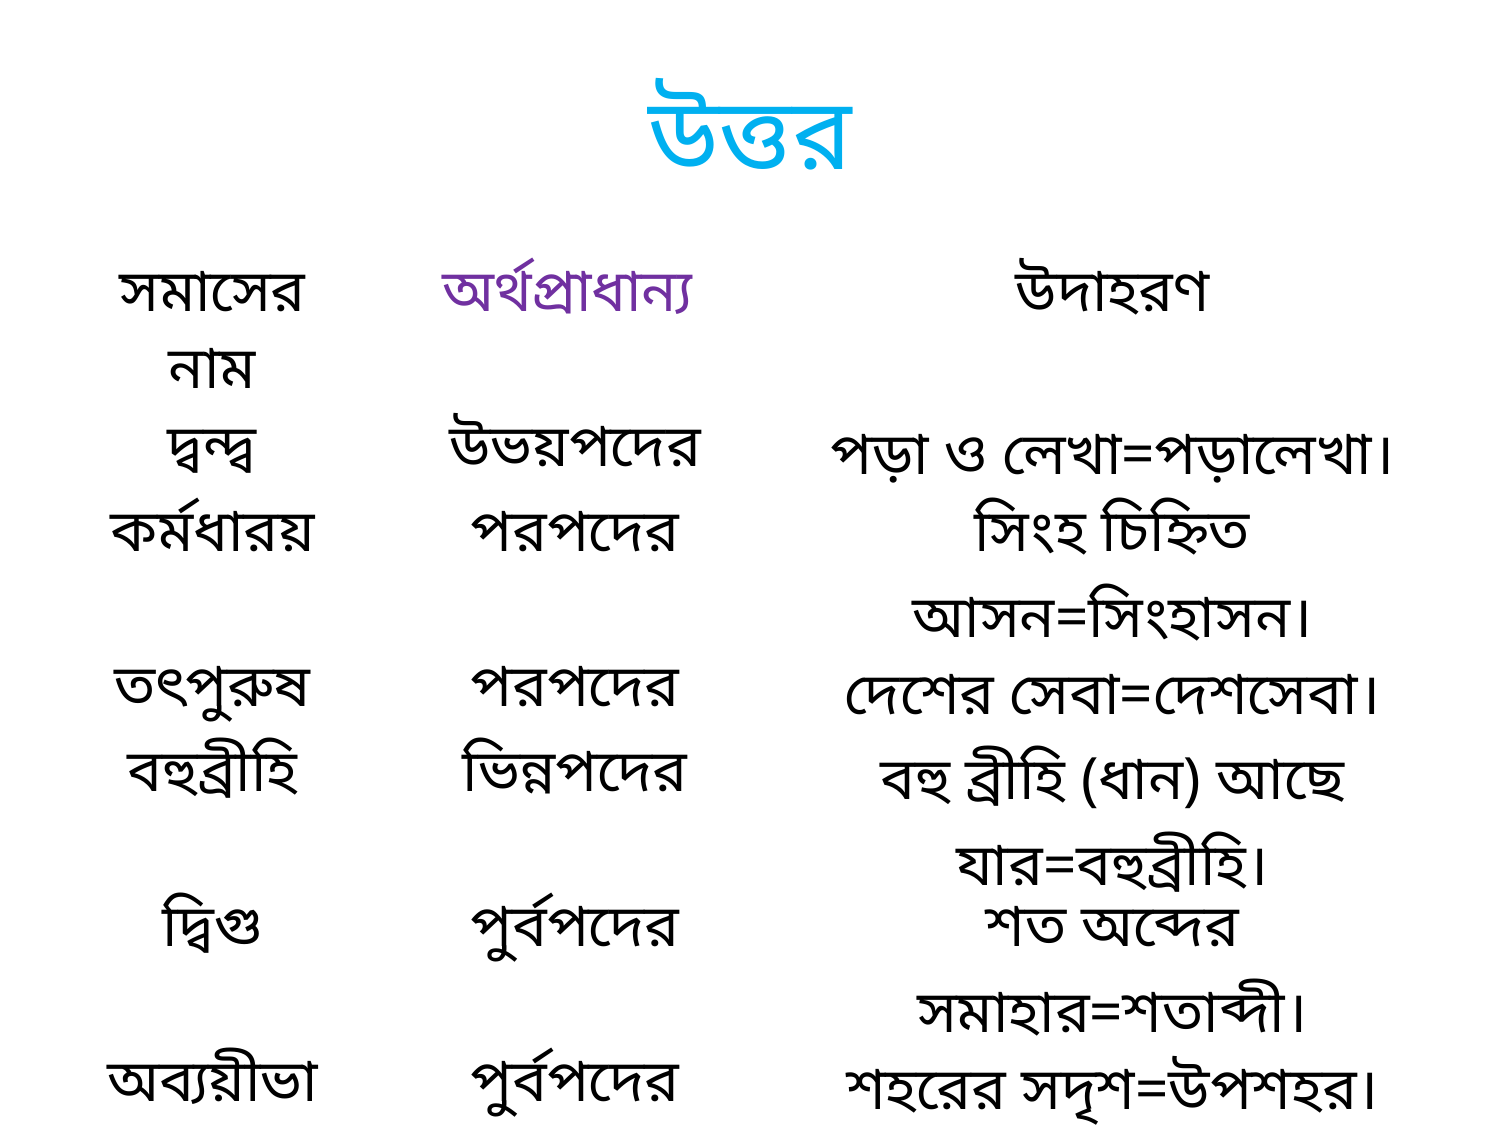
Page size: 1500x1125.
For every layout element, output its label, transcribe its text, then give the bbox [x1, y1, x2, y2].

table_cell দ্বন্দ্ব [81, 405, 344, 490]
table_cell পুর্বপদের [344, 885, 806, 1040]
table_cell দেশের সেবা=দেশসেবা। [806, 645, 1419, 730]
table_cell ভিন্নপদের [344, 730, 806, 885]
table_cell অব্যয়ীভাব [81, 1040, 344, 1125]
table_cell কর্মধারয় [81, 490, 344, 645]
table_cell পড়া ও লেখা=পড়ালেখা। [806, 405, 1419, 490]
table_cell সিংহ চিহ্নিত আসন=সিংহাসন। [806, 490, 1419, 645]
table_header সমাসের নাম [81, 250, 344, 405]
table_cell শত অব্দের সমাহার=শতাব্দী। [806, 885, 1419, 1040]
table_cell দ্বিগু [81, 885, 344, 1040]
table_cell পরপদের [344, 645, 806, 730]
table_cell উভয়পদের [344, 405, 806, 490]
table_header অর্থপ্রাধান্য [344, 250, 806, 405]
table_cell পরপদের [344, 490, 806, 645]
table_cell বহু ব্রীহি (ধান) আছে যার=বহুব্রীহি। [806, 730, 1419, 885]
table_header উদাহরণ [806, 250, 1419, 405]
text_box উত্তর [174, 62, 1325, 198]
table_cell বহুব্রীহি [81, 730, 344, 885]
table_cell পুর্বপদের [344, 1040, 806, 1125]
table_cell শহরের সদৃশ=উপশহর। [806, 1040, 1419, 1125]
table_cell তৎপুরুষ [81, 645, 344, 730]
